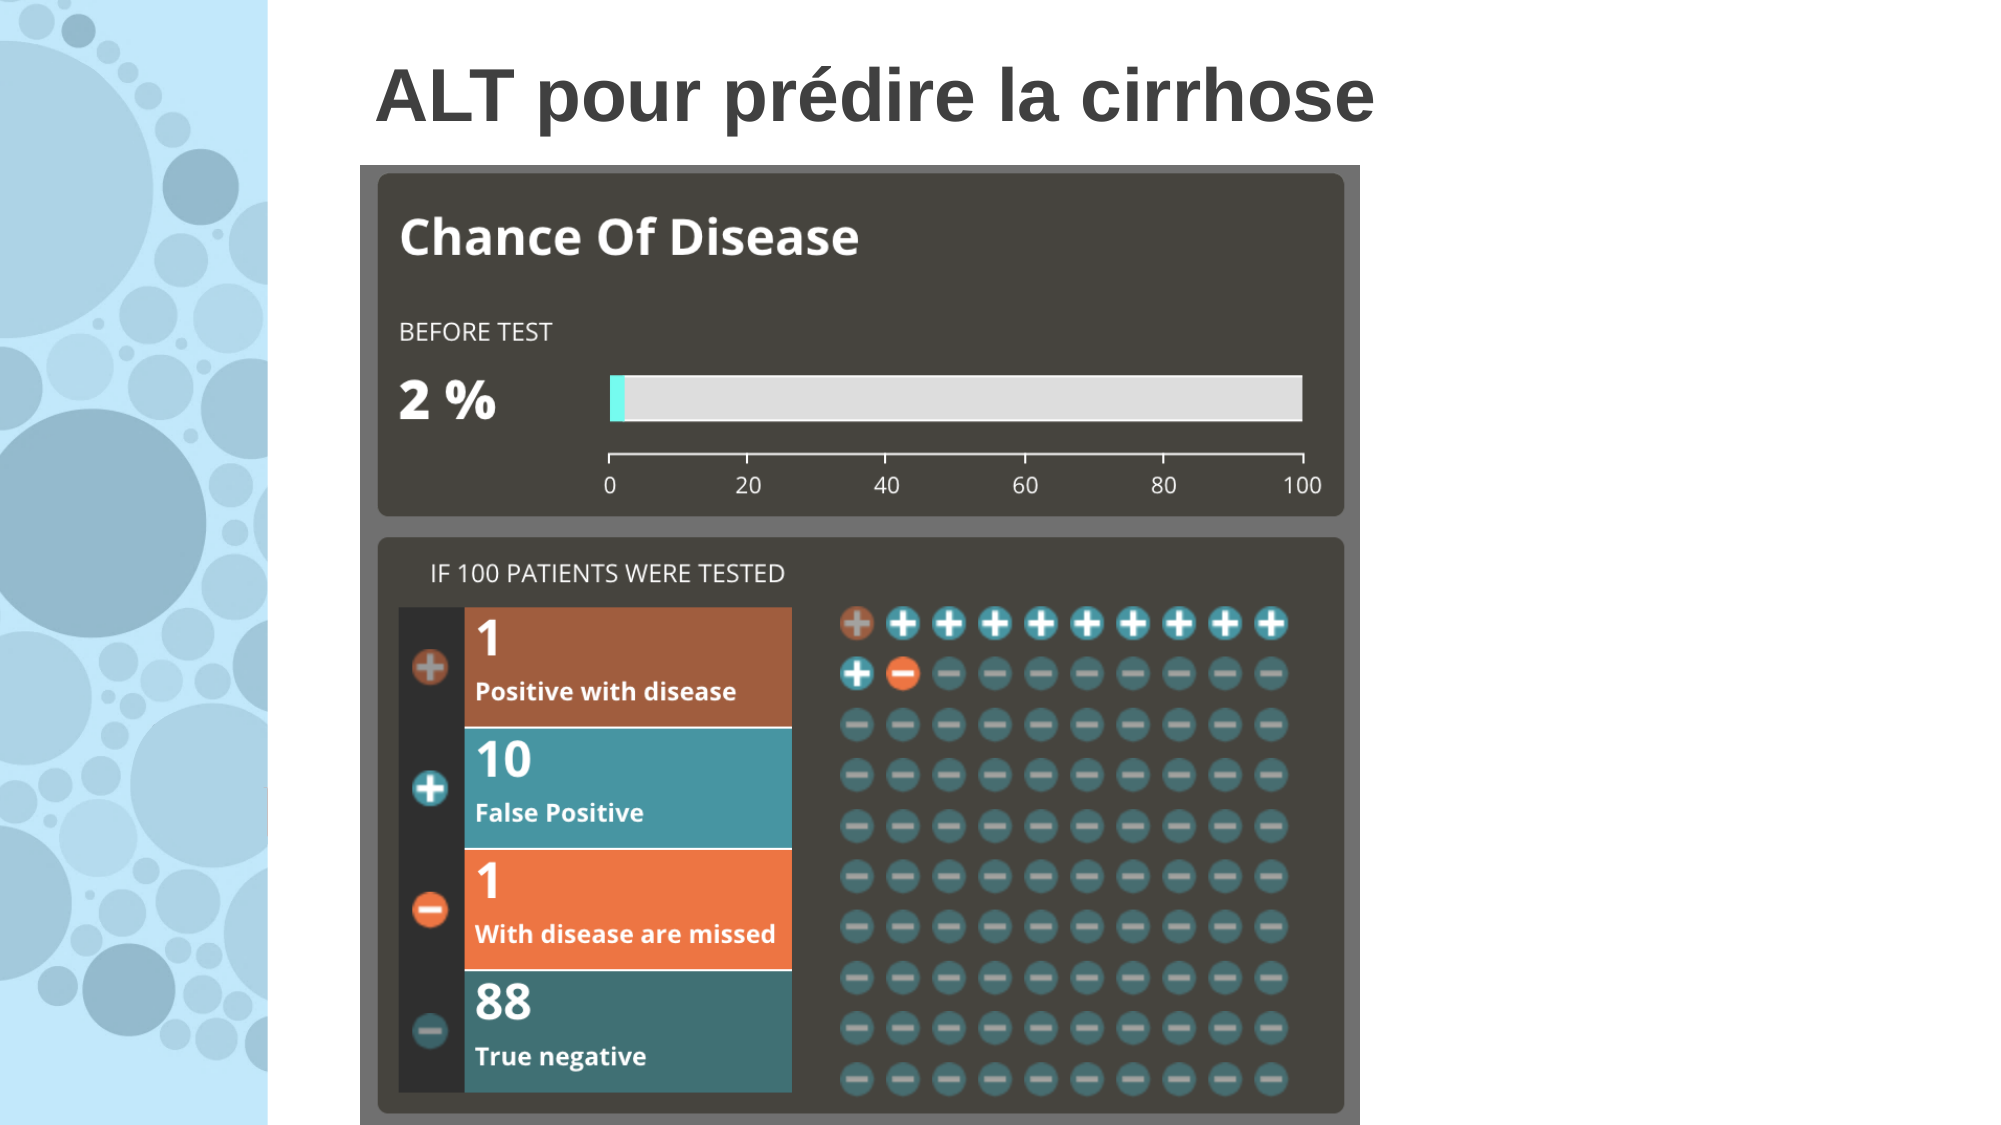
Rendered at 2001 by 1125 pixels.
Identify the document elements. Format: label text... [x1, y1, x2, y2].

title ALT pour prédire la cirrhose [360, 49, 1929, 217]
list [359, 165, 1360, 1125]
picture [0, 0, 268, 1125]
